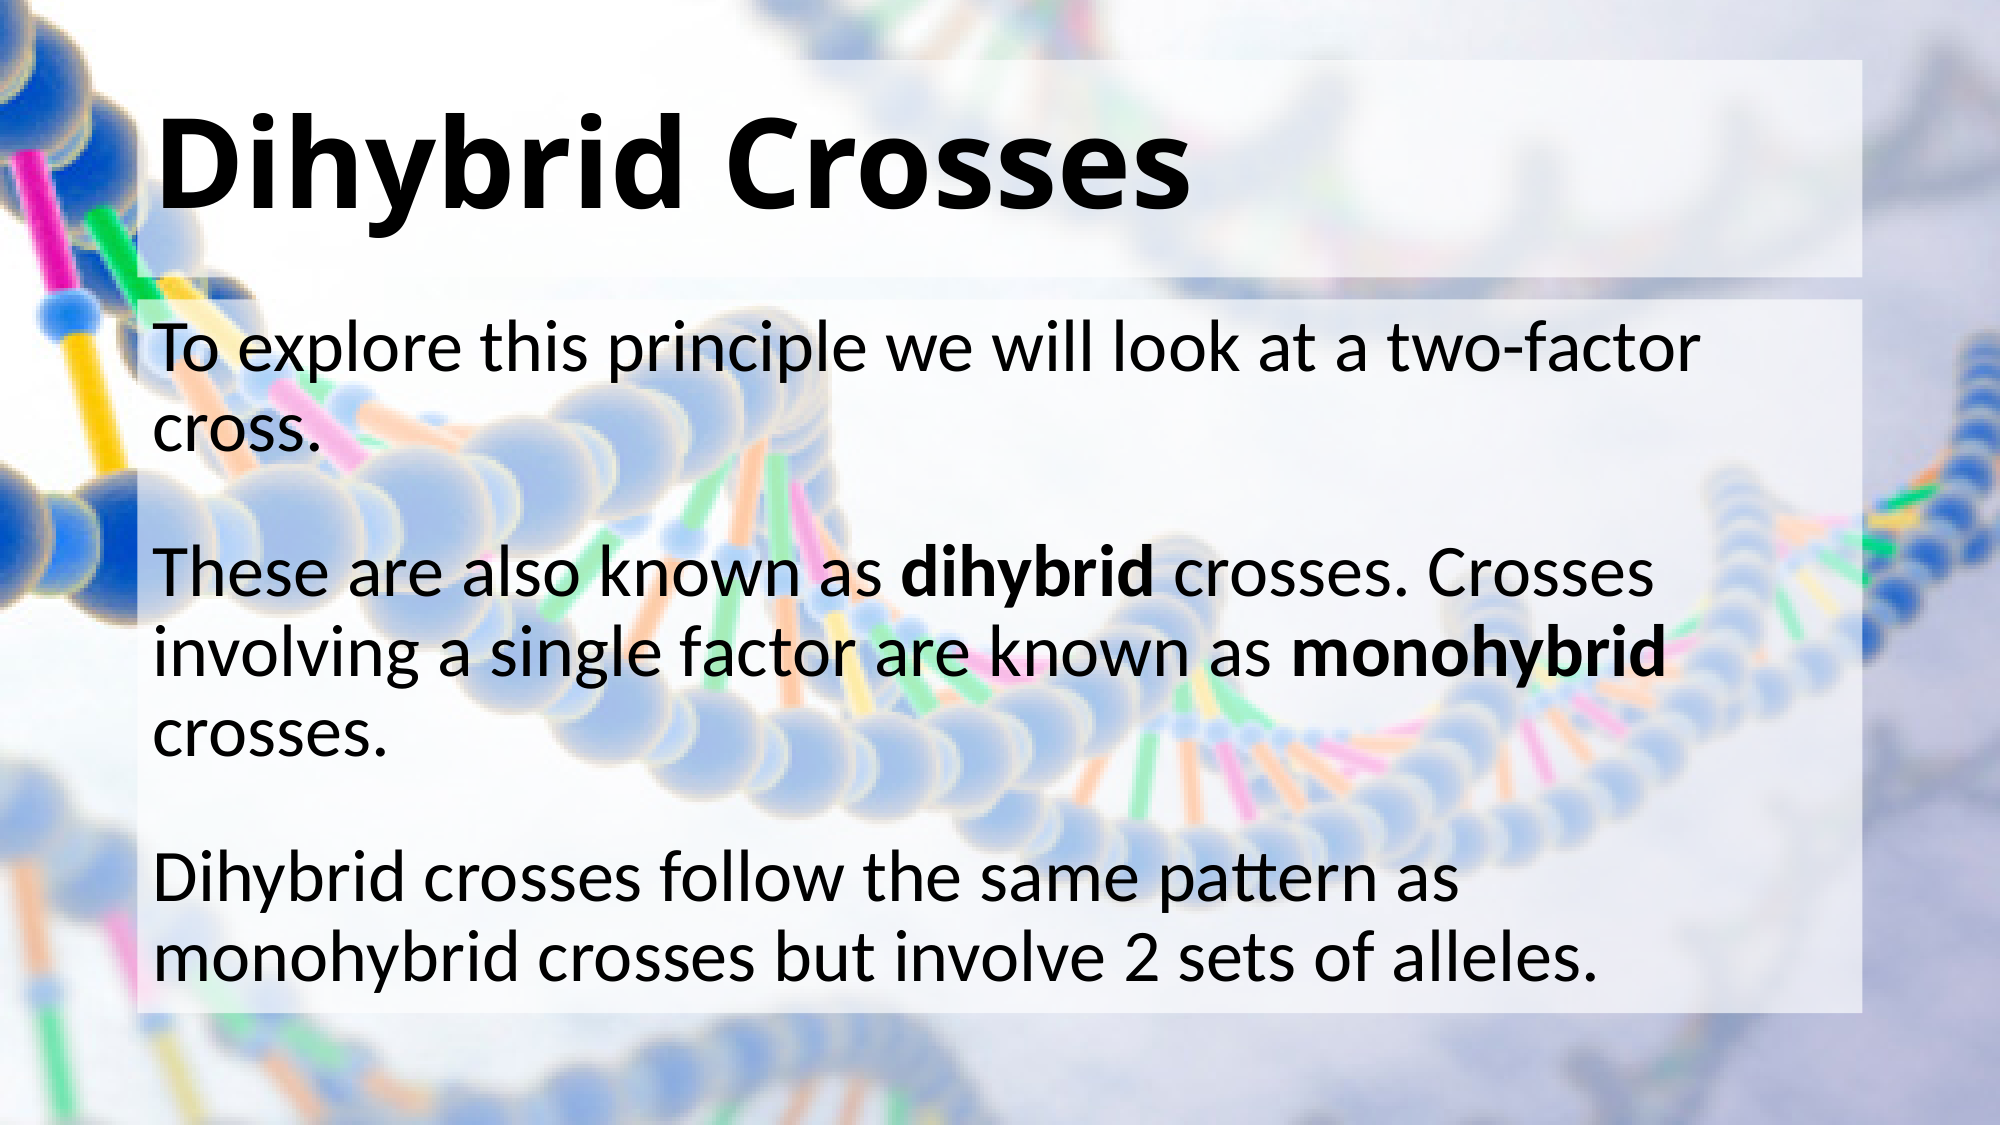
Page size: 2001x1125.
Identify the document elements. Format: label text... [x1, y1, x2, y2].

list To explore this principle we will look at a two-factor cross. These are also known as dihybrid crosses. Crosses involving a single factor are known as monohybrid crosses. Dihybrid crosses follow the same pattern as monohybrid crosses but involve 2 sets of alleles. [137, 299, 1863, 1014]
picture [0, 0, 2000, 1125]
title Dihybrid Crosses [137, 59, 1863, 278]
